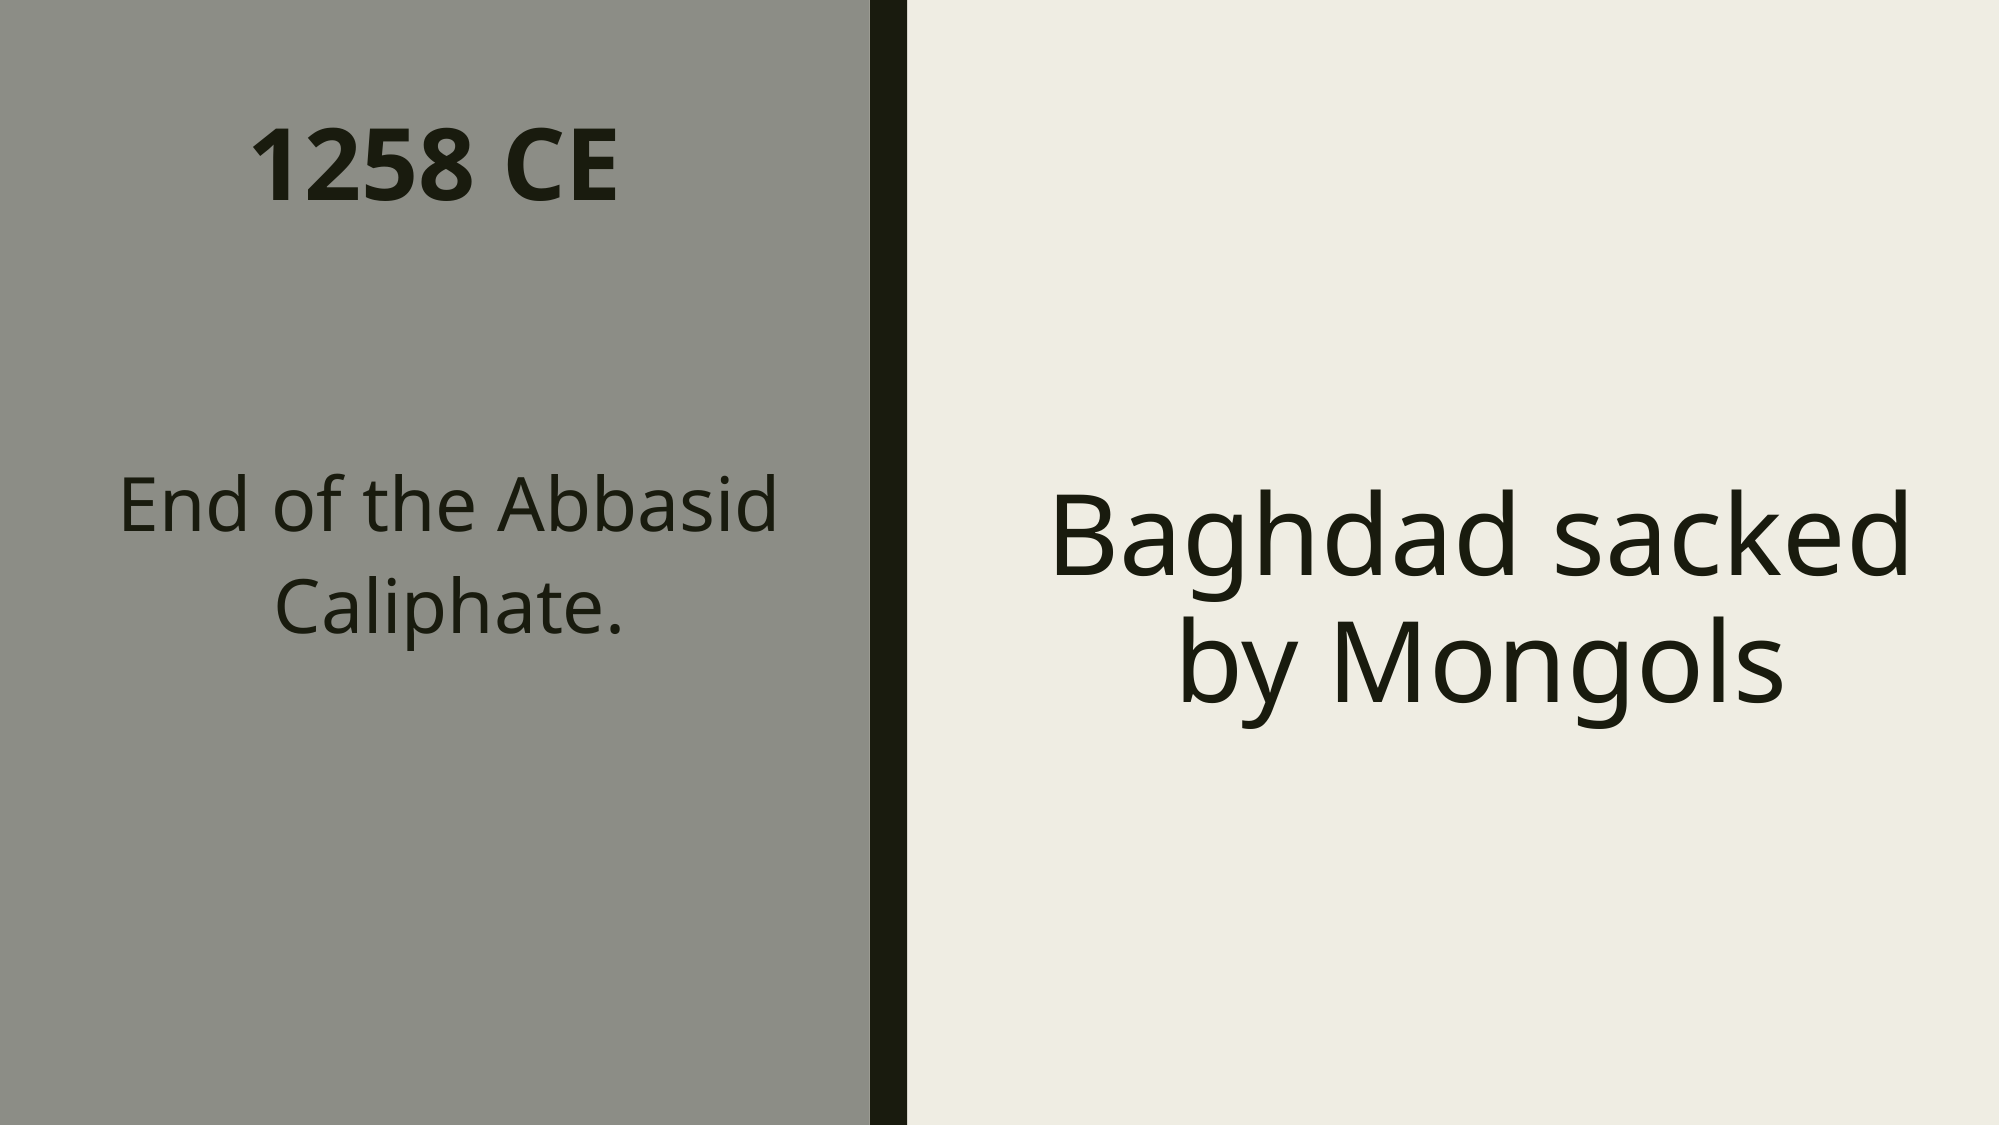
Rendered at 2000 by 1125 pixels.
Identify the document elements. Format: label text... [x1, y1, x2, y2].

list Baghdad sacked by Mongols [974, 466, 1988, 962]
title 1258 CE [118, 112, 752, 288]
list End of the Abbasid Caliphate. [99, 437, 800, 932]
